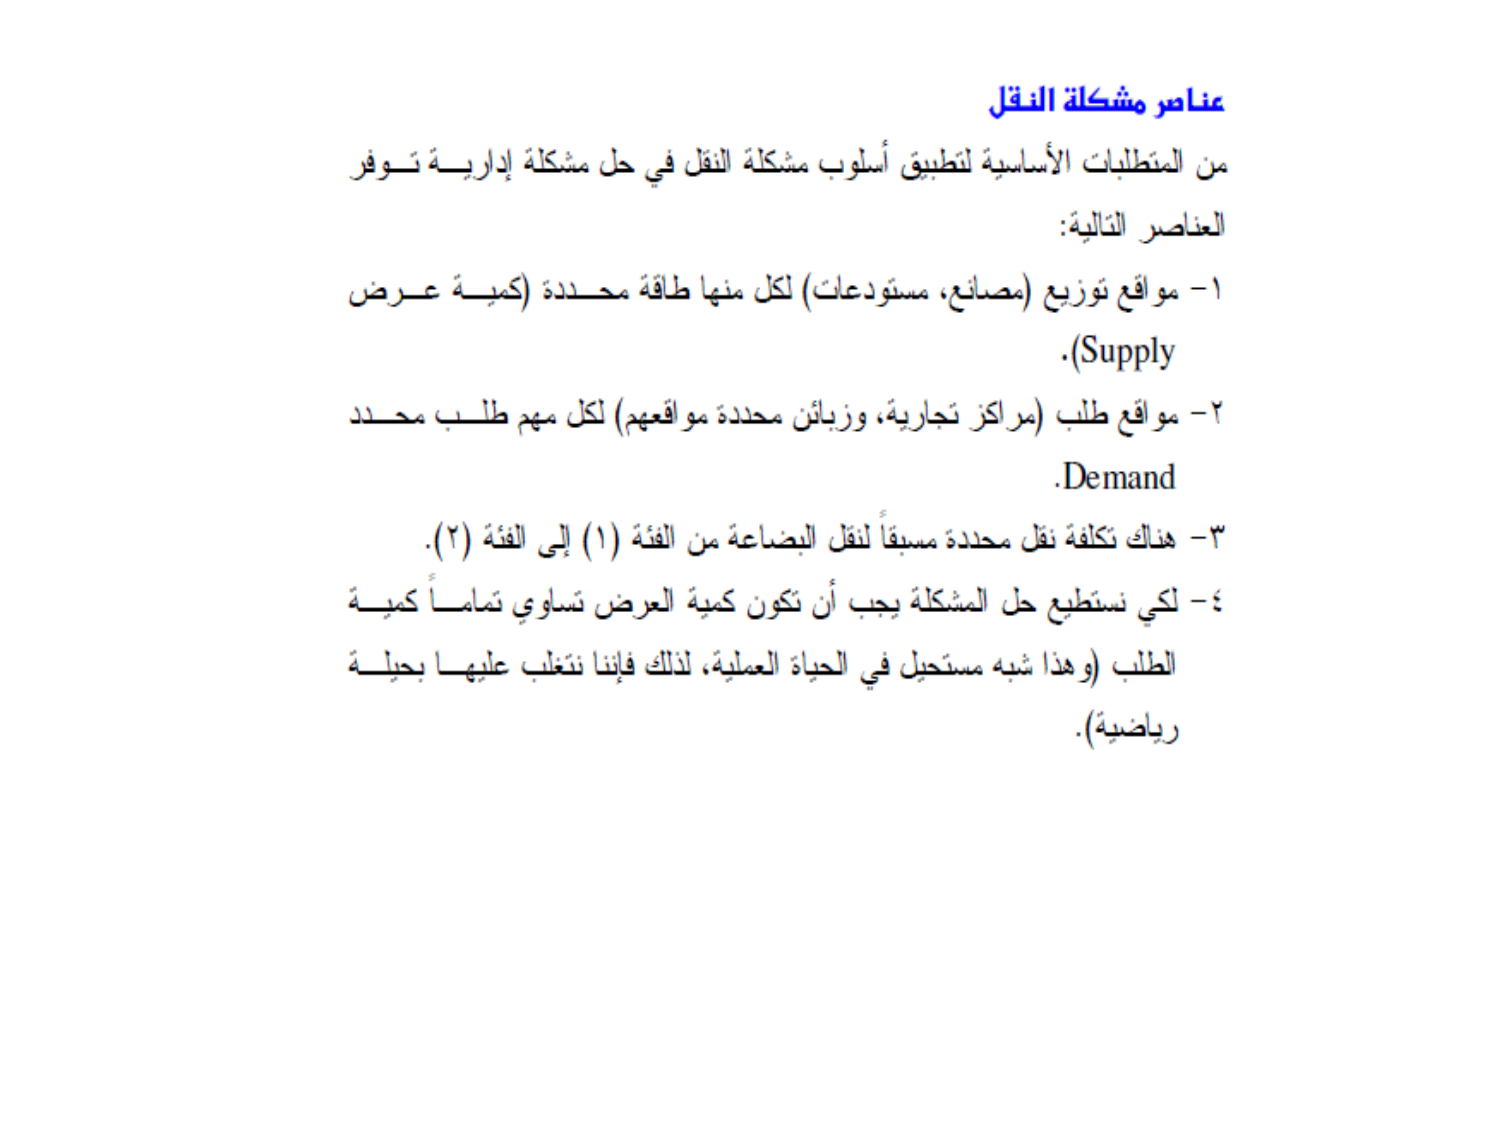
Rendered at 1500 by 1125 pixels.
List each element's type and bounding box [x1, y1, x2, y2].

picture [333, 54, 1247, 752]
